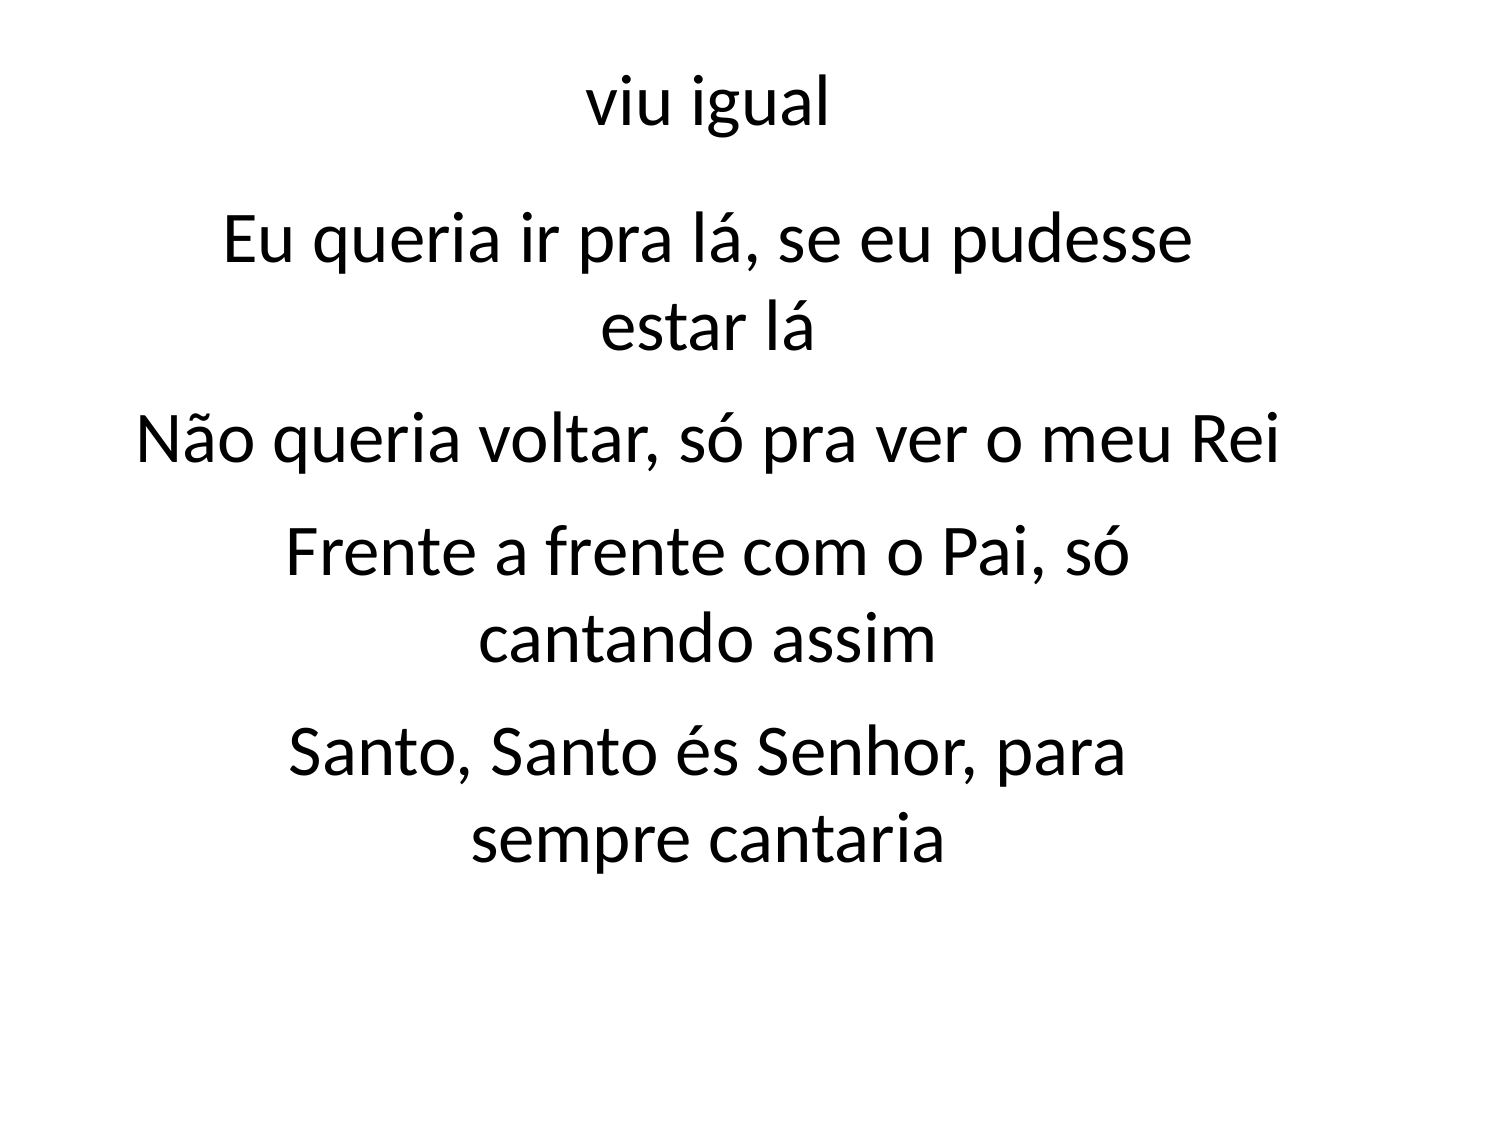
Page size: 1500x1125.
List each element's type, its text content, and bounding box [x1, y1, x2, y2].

text_box viu igual Eu queria ir pra lá, se eu pudesse estar lá Não queria voltar, só pra ver o meu Rei Frente a frente com o Pai, só cantando assim Santo, Santo és Senhor, para sempre cantaria [120, 0, 1297, 885]
